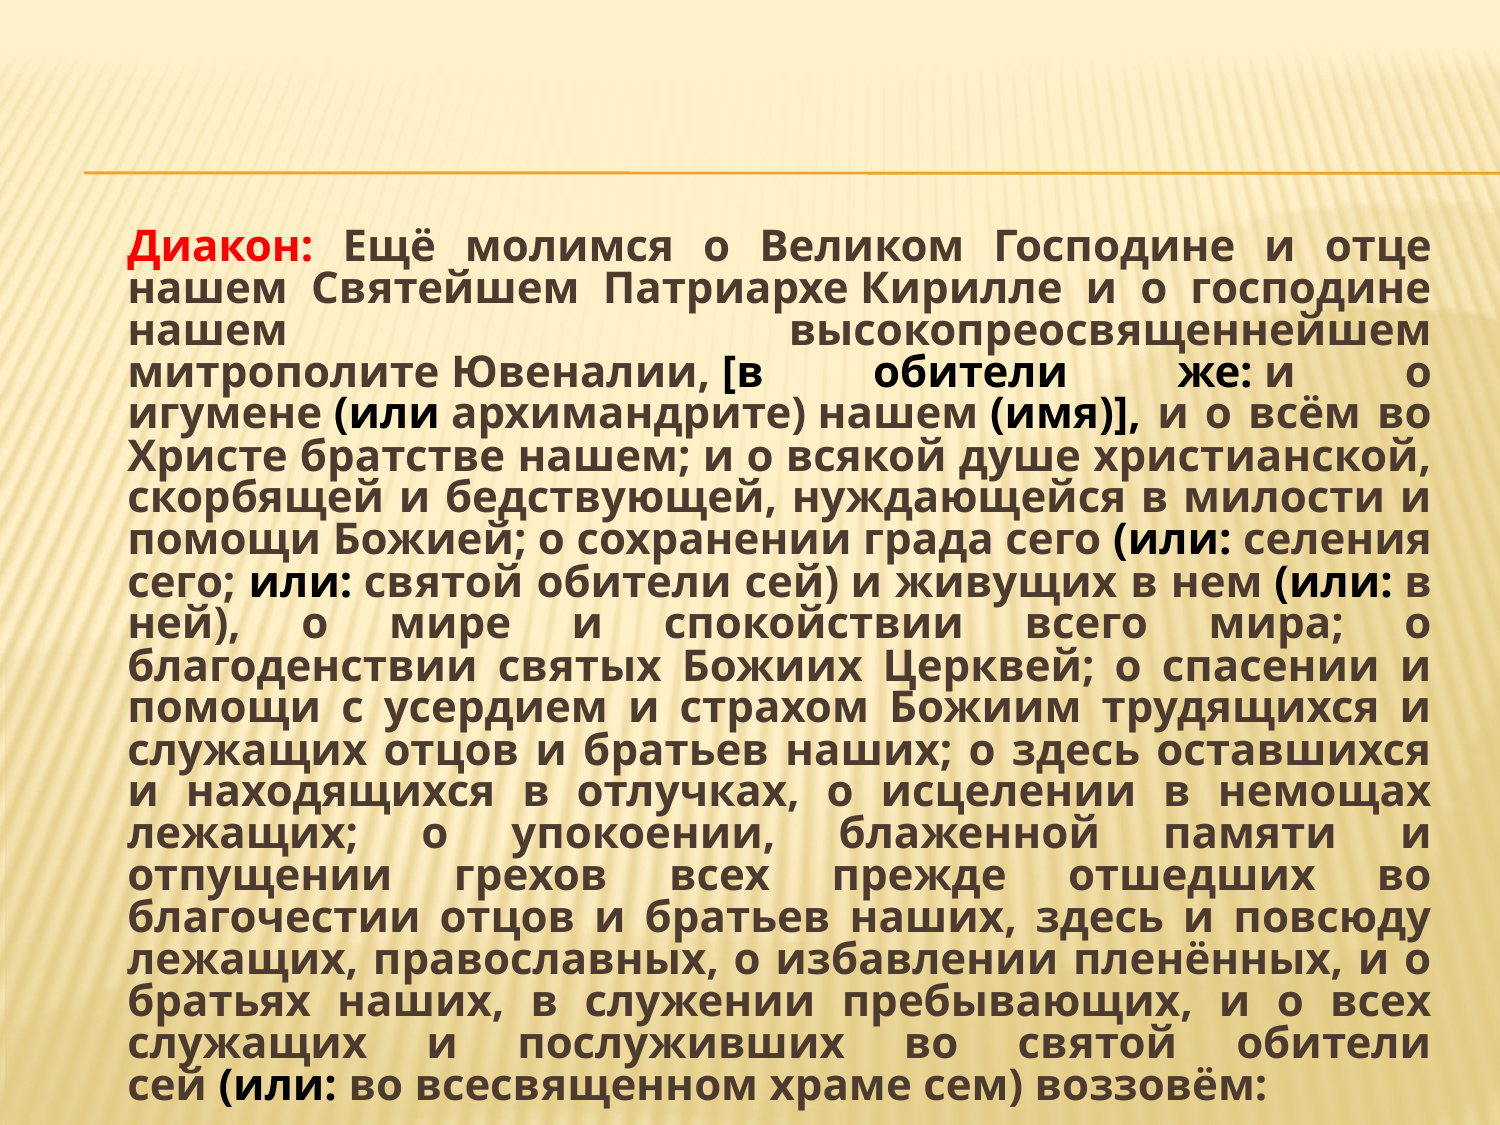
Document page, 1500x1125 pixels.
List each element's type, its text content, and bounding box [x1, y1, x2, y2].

list Диакон: Ещё молимся о Великом Господине и отце нашем Святейшем Патриархе Кирилле и о господине нашем высокопреосвященнейшем митрополите Ювеналии, [в обители же: и о игумене (или архимандрите) нашем (имя)], и о всём во Христе братстве нашем; и о всякой душе христианской, скорбящей и бедствующей, нуждающейся в милости и помощи Божией; о сохранении града сего (или: селения сего; или: святой обители сей) и живущих в нем (или: в ней), о мире и спокойствии всего мира; о благоденствии святых Божиих Церквей; о спасении и помощи с усердием и страхом Божиим трудящихся и служащих отцов и братьев наших; о здесь оставшихся и находящихся в отлучках, о исцелении в немощах лежащих; о упокоении, блаженной памяти и отпущении грехов всех прежде отшедших во благочестии отцов и братьев наших, здесь и повсюду лежащих, православных, о избавлении пленённых, и о братьях наших, в служении пребывающих, и о всех служащих и послуживших во святой обители сей (или: во всесвященном храме сем) воззовём: Хор: Господи, помилуй (50 раз). [111, 219, 1448, 1059]
